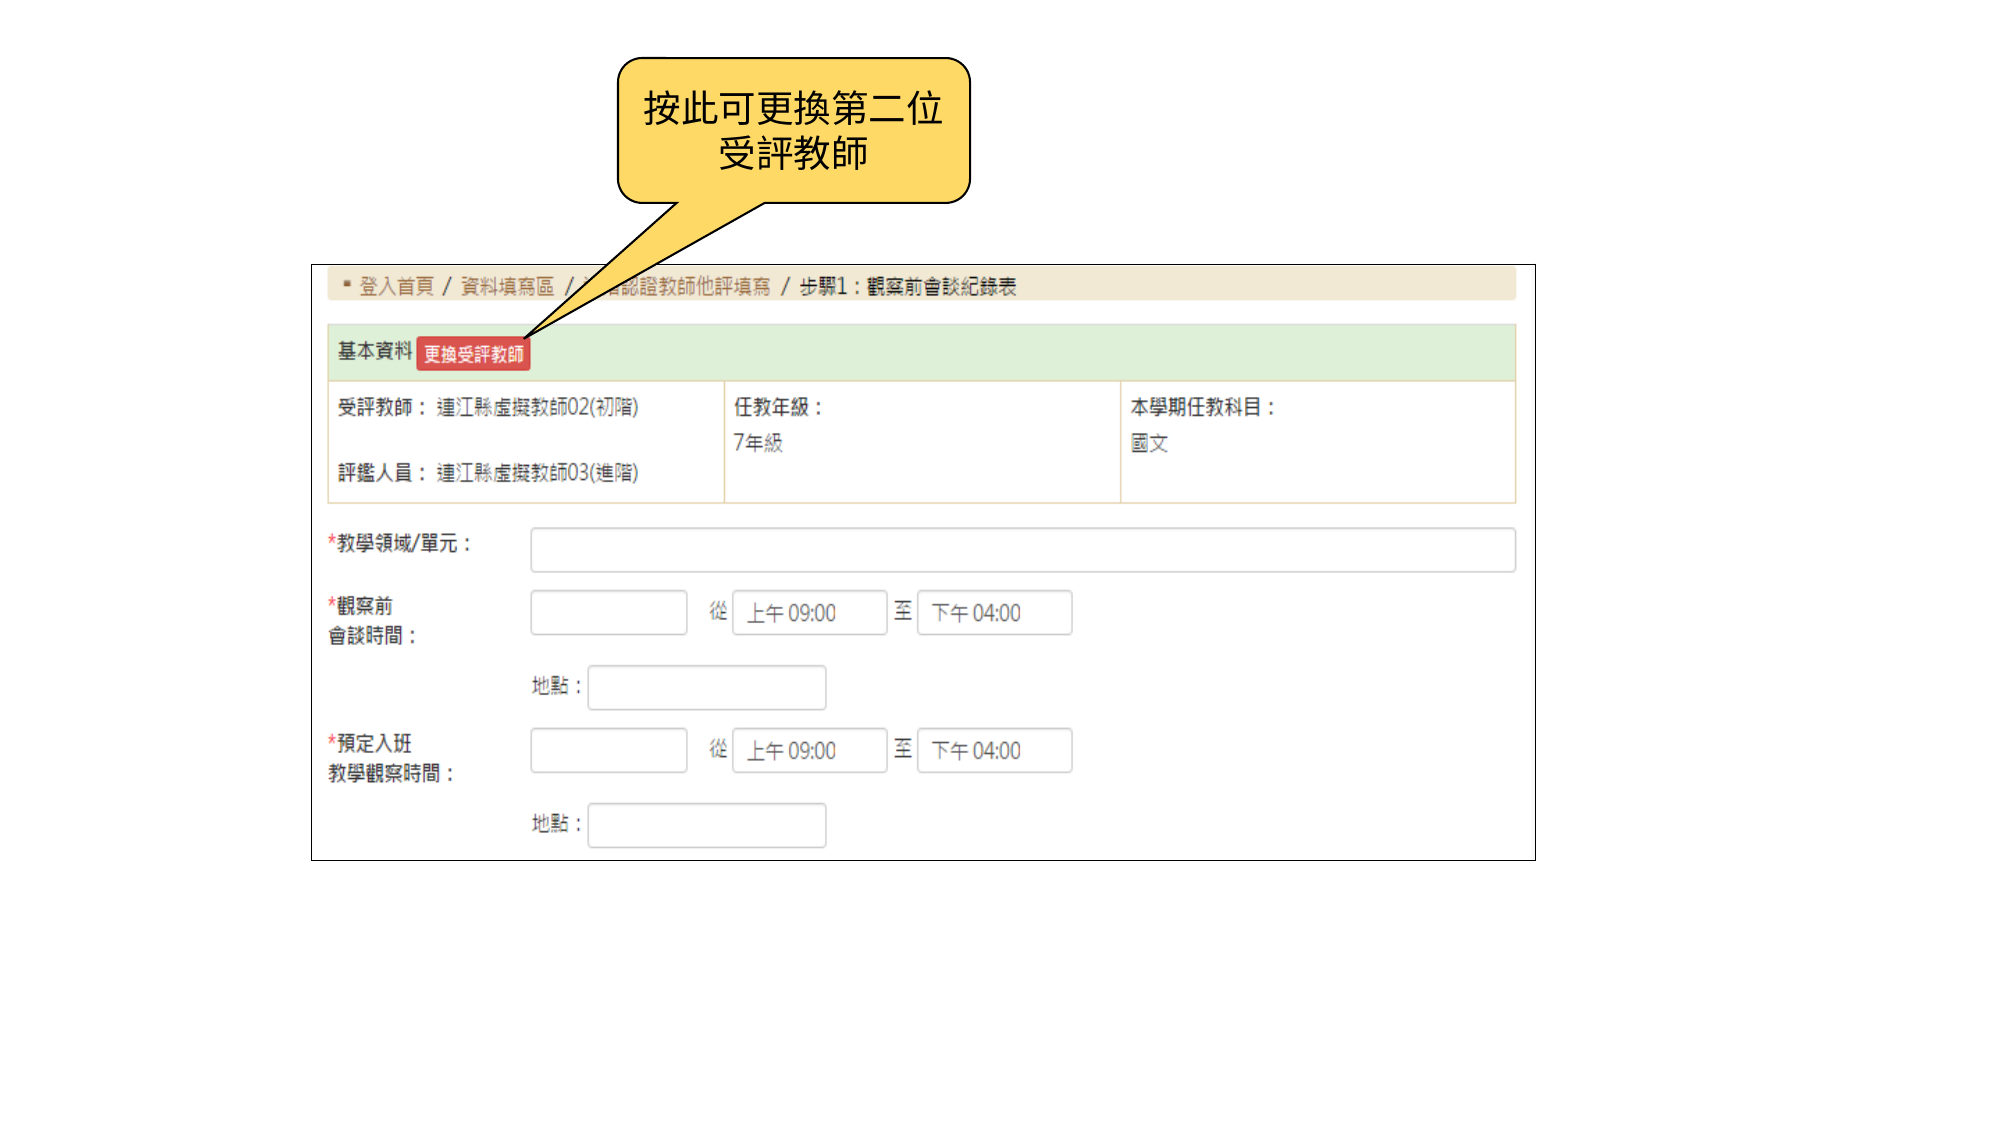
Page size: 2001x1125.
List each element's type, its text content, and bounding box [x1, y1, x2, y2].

picture [311, 263, 1536, 861]
text_box 按此可更換第二位受評教師 [606, 56, 972, 264]
